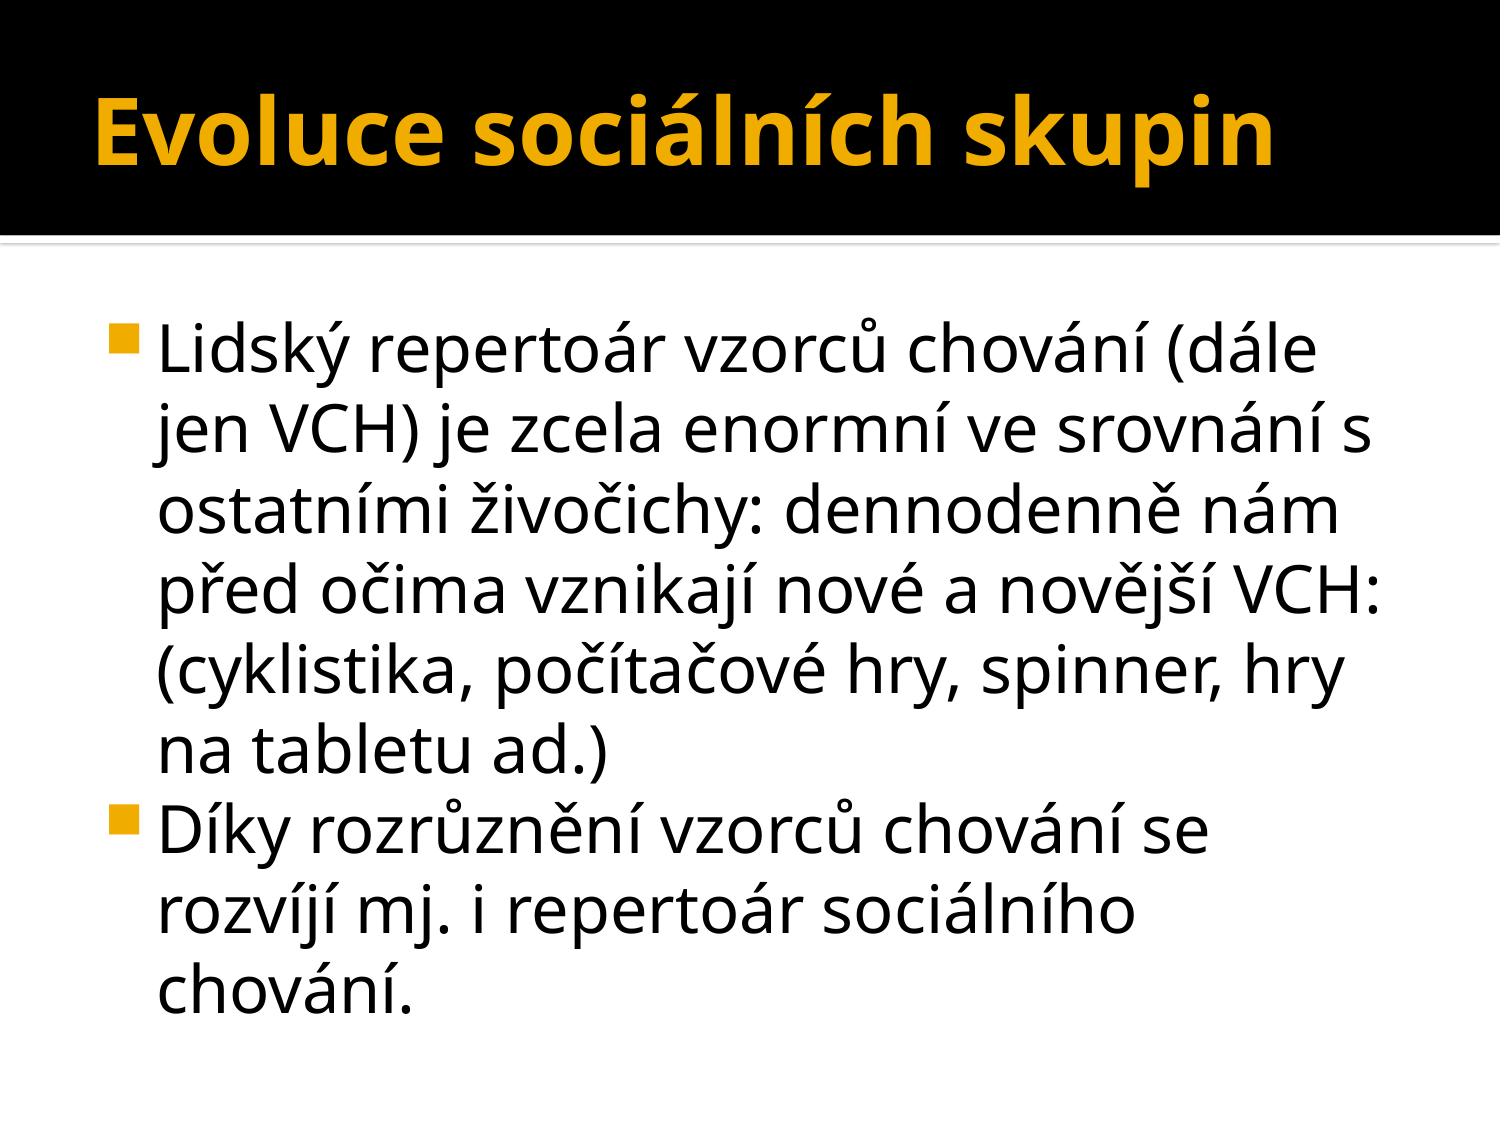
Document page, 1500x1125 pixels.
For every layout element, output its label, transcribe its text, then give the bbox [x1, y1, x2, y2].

list Lidský repertoár vzorců chování (dále jen VCH) je zcela enormní ve srovnání s ostatními živočichy: dennodenně nám před očima vznikají nové a novější VCH: (cyklistika, počítačové hry, spinner, hry na tabletu ad.) Díky rozrůznění vzorců chování se rozvíjí mj. i repertoár sociálního chování. [75, 291, 1425, 1050]
title Evoluce sociálních skupin [75, 25, 1425, 231]
